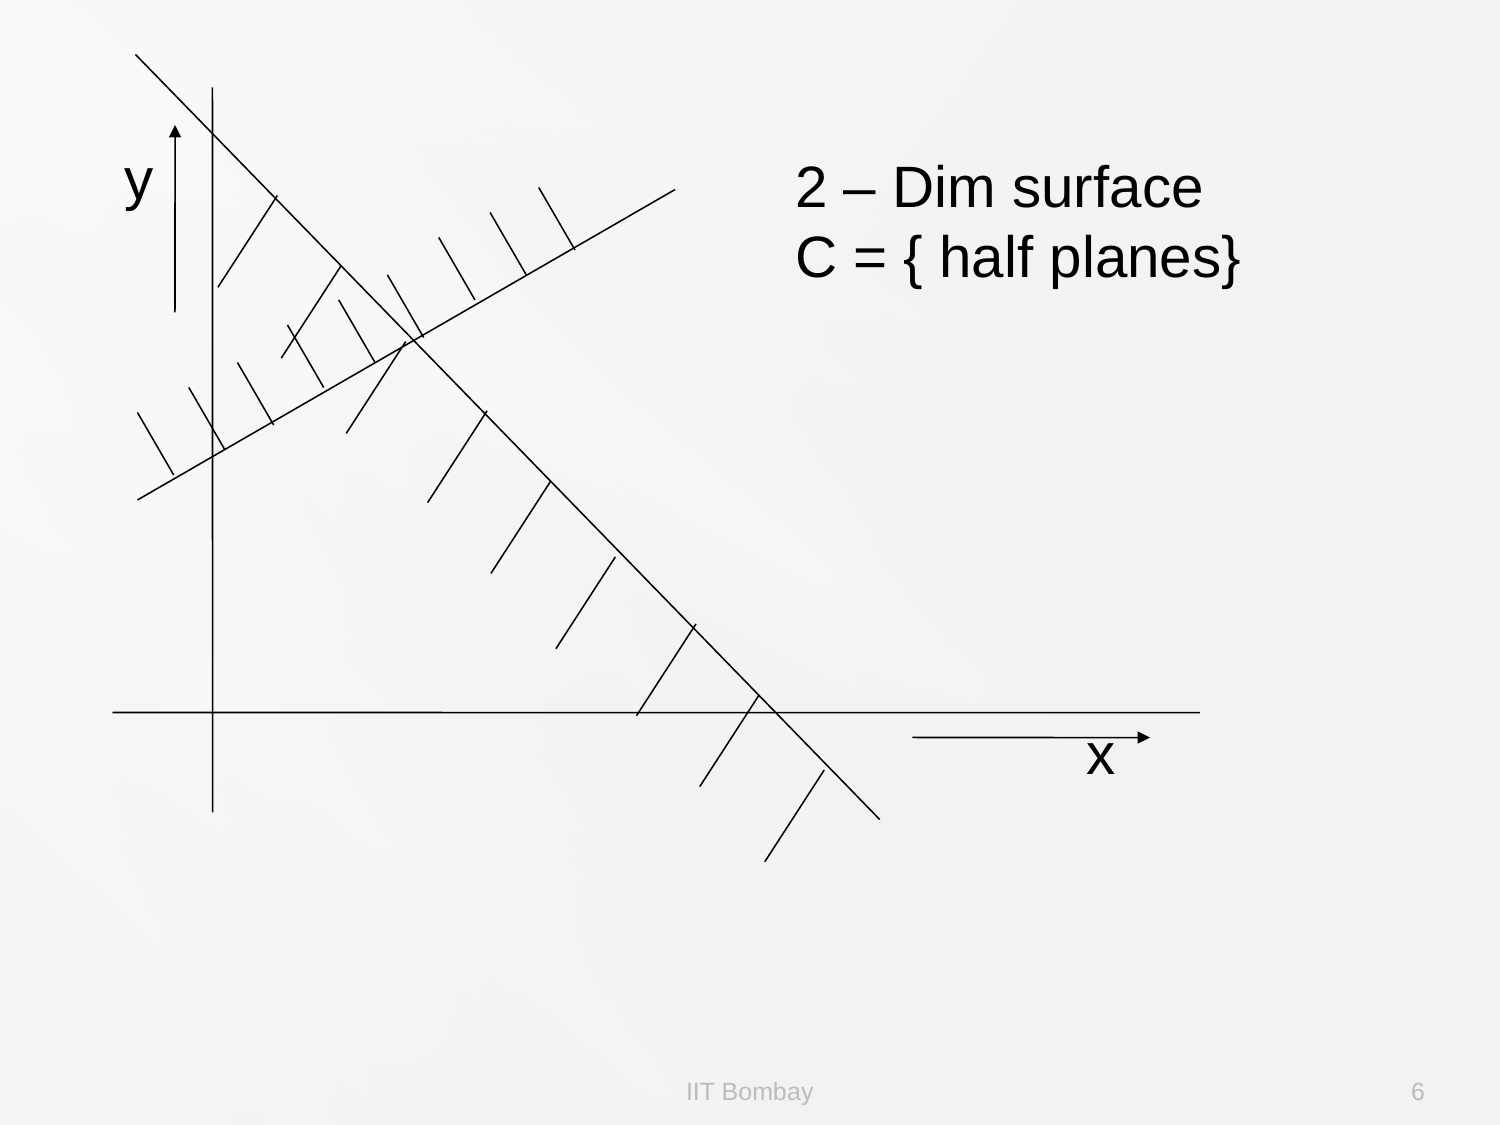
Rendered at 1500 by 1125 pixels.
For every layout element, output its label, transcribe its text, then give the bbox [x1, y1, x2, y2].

text_box [912, 731, 1150, 744]
text_box x [1072, 708, 1131, 737]
slide_number 6 [1299, 1052, 1425, 1113]
text_box x [1072, 738, 1131, 794]
text_box 2 – Dim surface C = { half planes} [780, 141, 1257, 297]
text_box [137, 187, 676, 218]
text_box [168, 124, 182, 187]
text_box y [109, 133, 169, 218]
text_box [18, 218, 994, 657]
footer IIT Bombay [512, 1052, 988, 1113]
